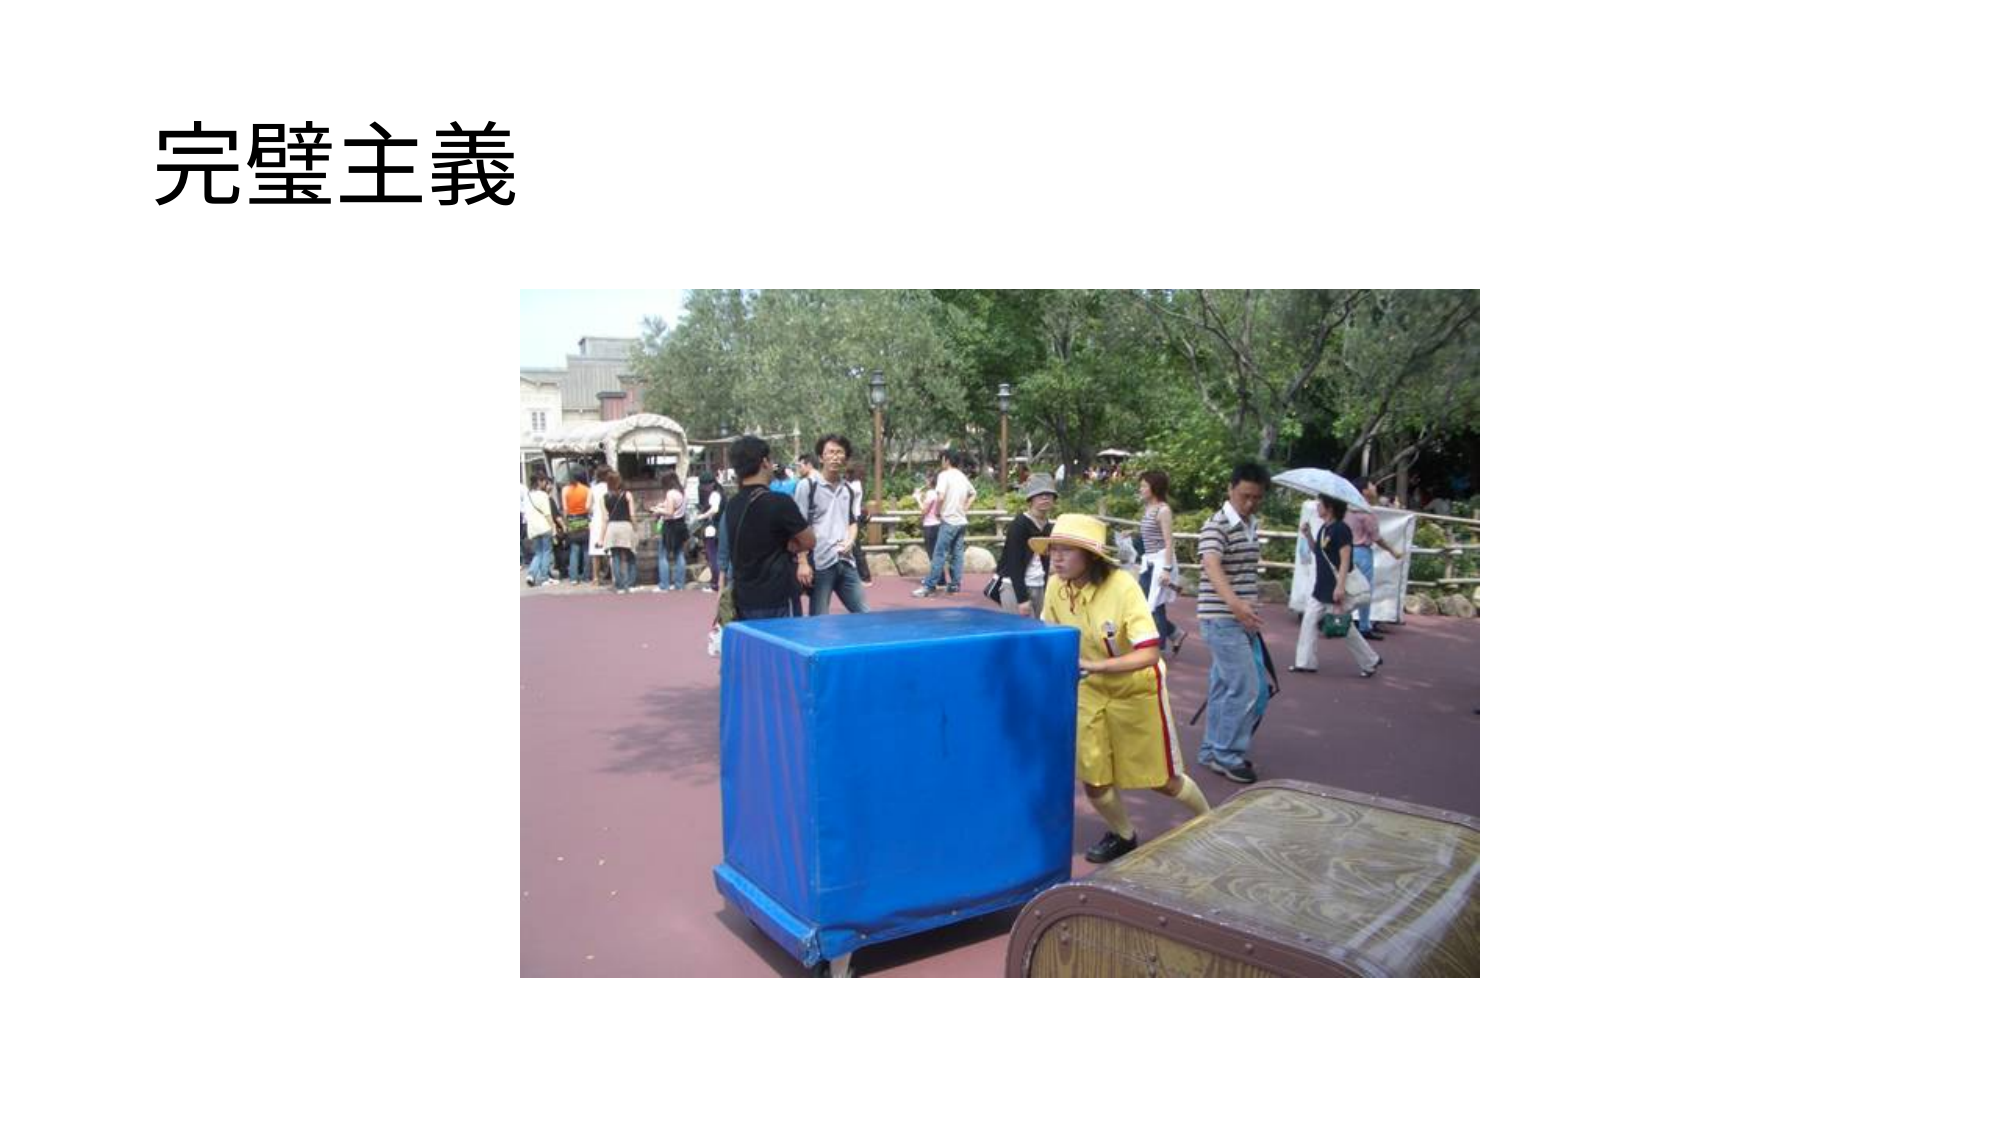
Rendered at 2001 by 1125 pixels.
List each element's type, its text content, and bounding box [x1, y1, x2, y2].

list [520, 289, 1480, 978]
title 完璧主義 [137, 59, 1863, 278]
